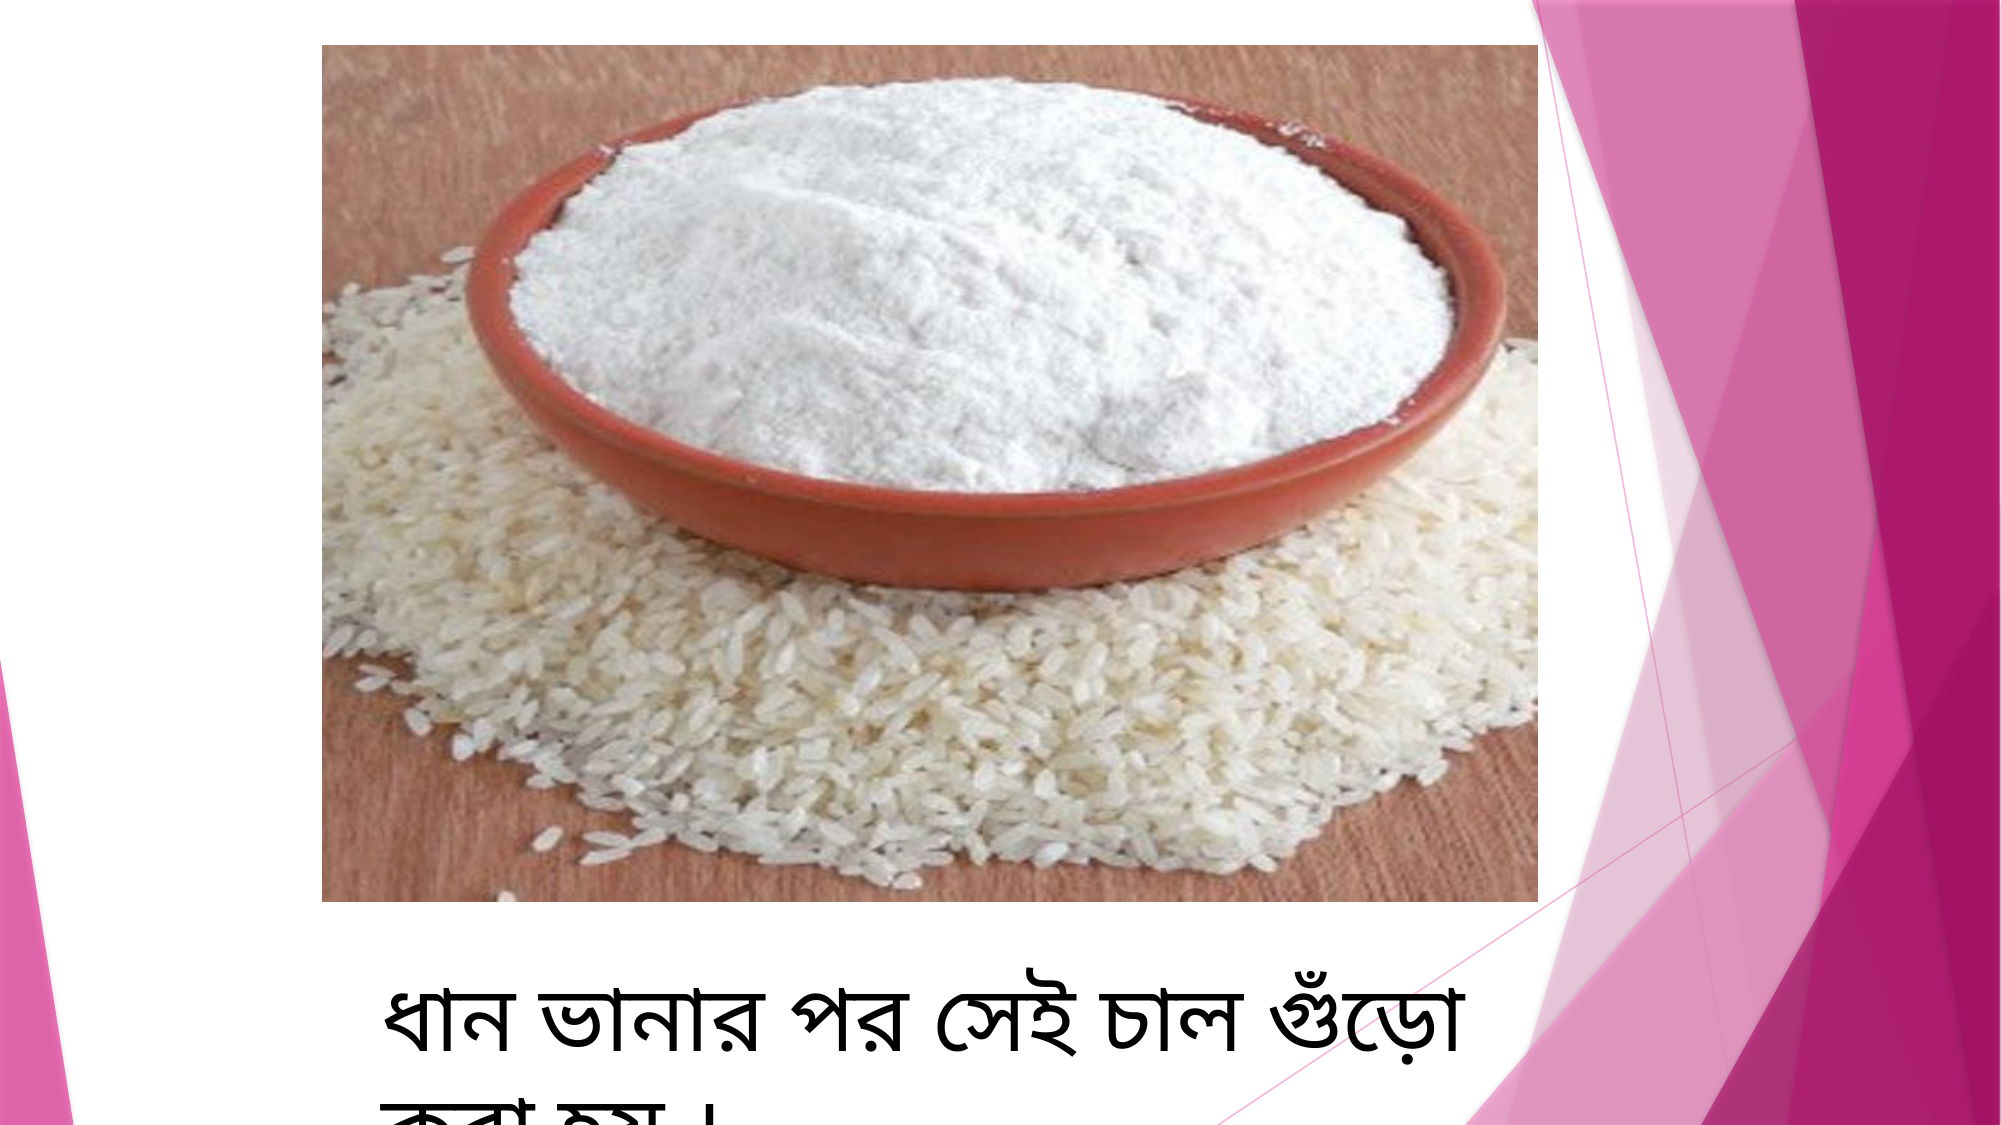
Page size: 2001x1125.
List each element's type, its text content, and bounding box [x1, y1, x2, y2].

picture [322, 45, 1538, 903]
text_box ধান ভানার পর সেই চাল গুঁড়ো করা হয় । [366, 952, 1582, 1125]
